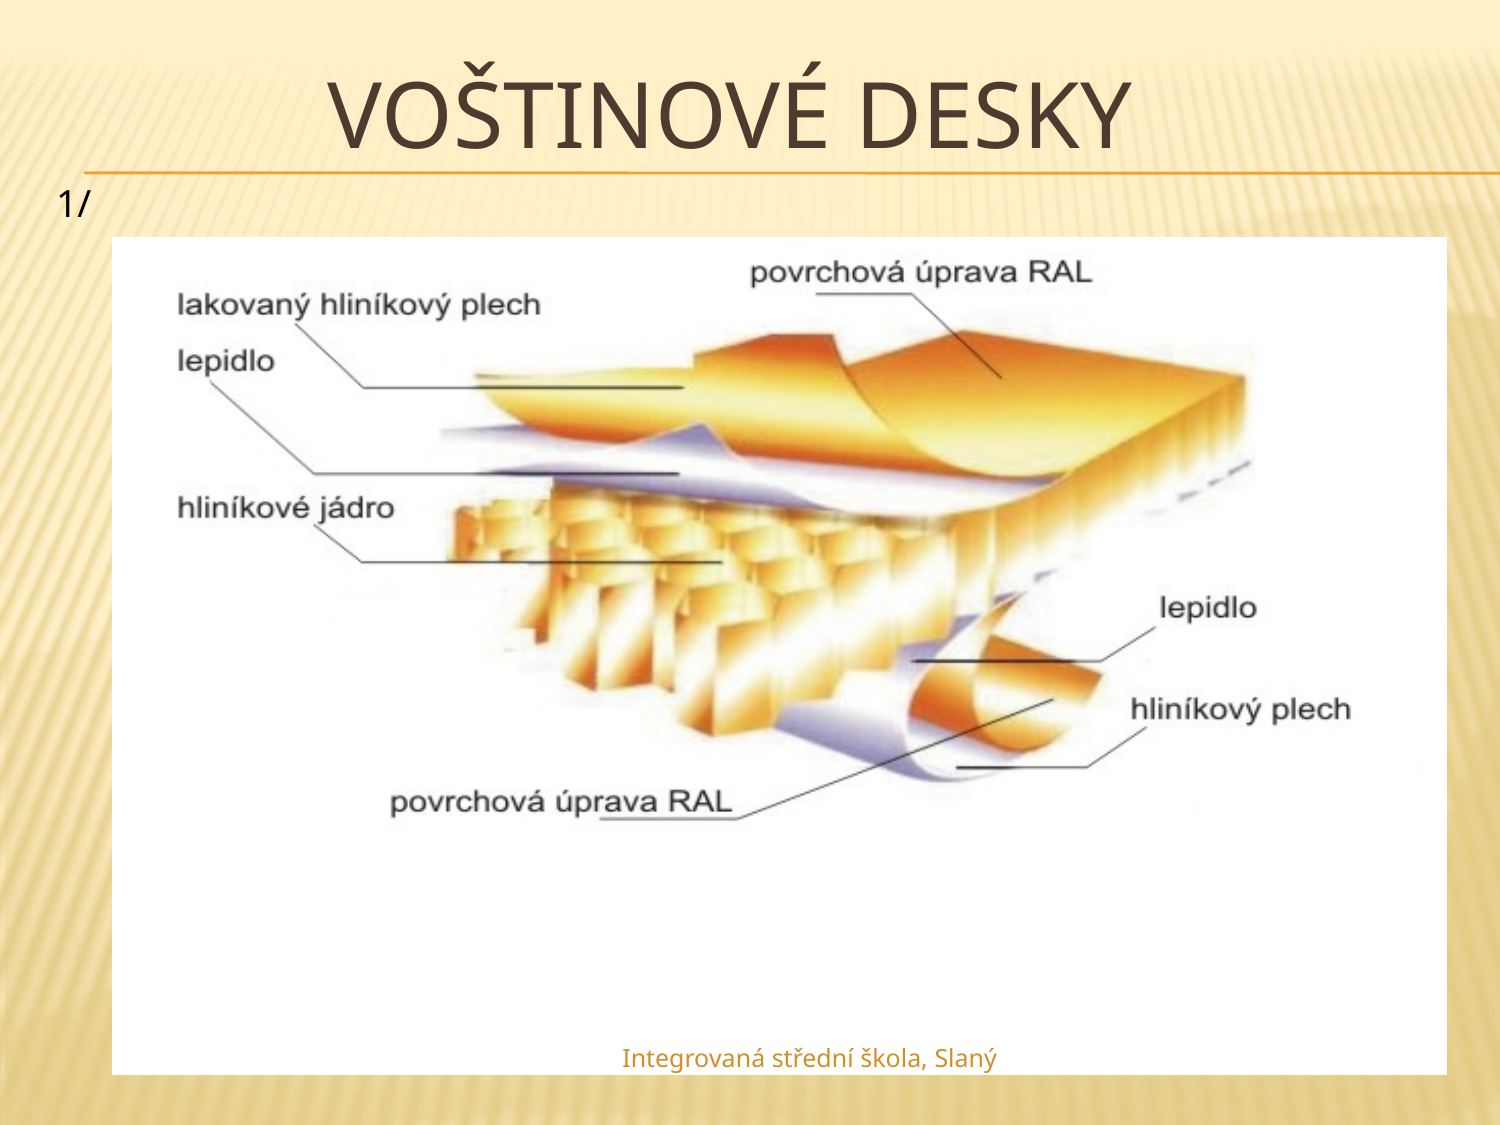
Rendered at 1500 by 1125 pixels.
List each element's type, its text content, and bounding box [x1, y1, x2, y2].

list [111, 237, 1448, 1075]
text_box 1/ [41, 172, 113, 233]
title Voštinové desky [29, 42, 1455, 181]
